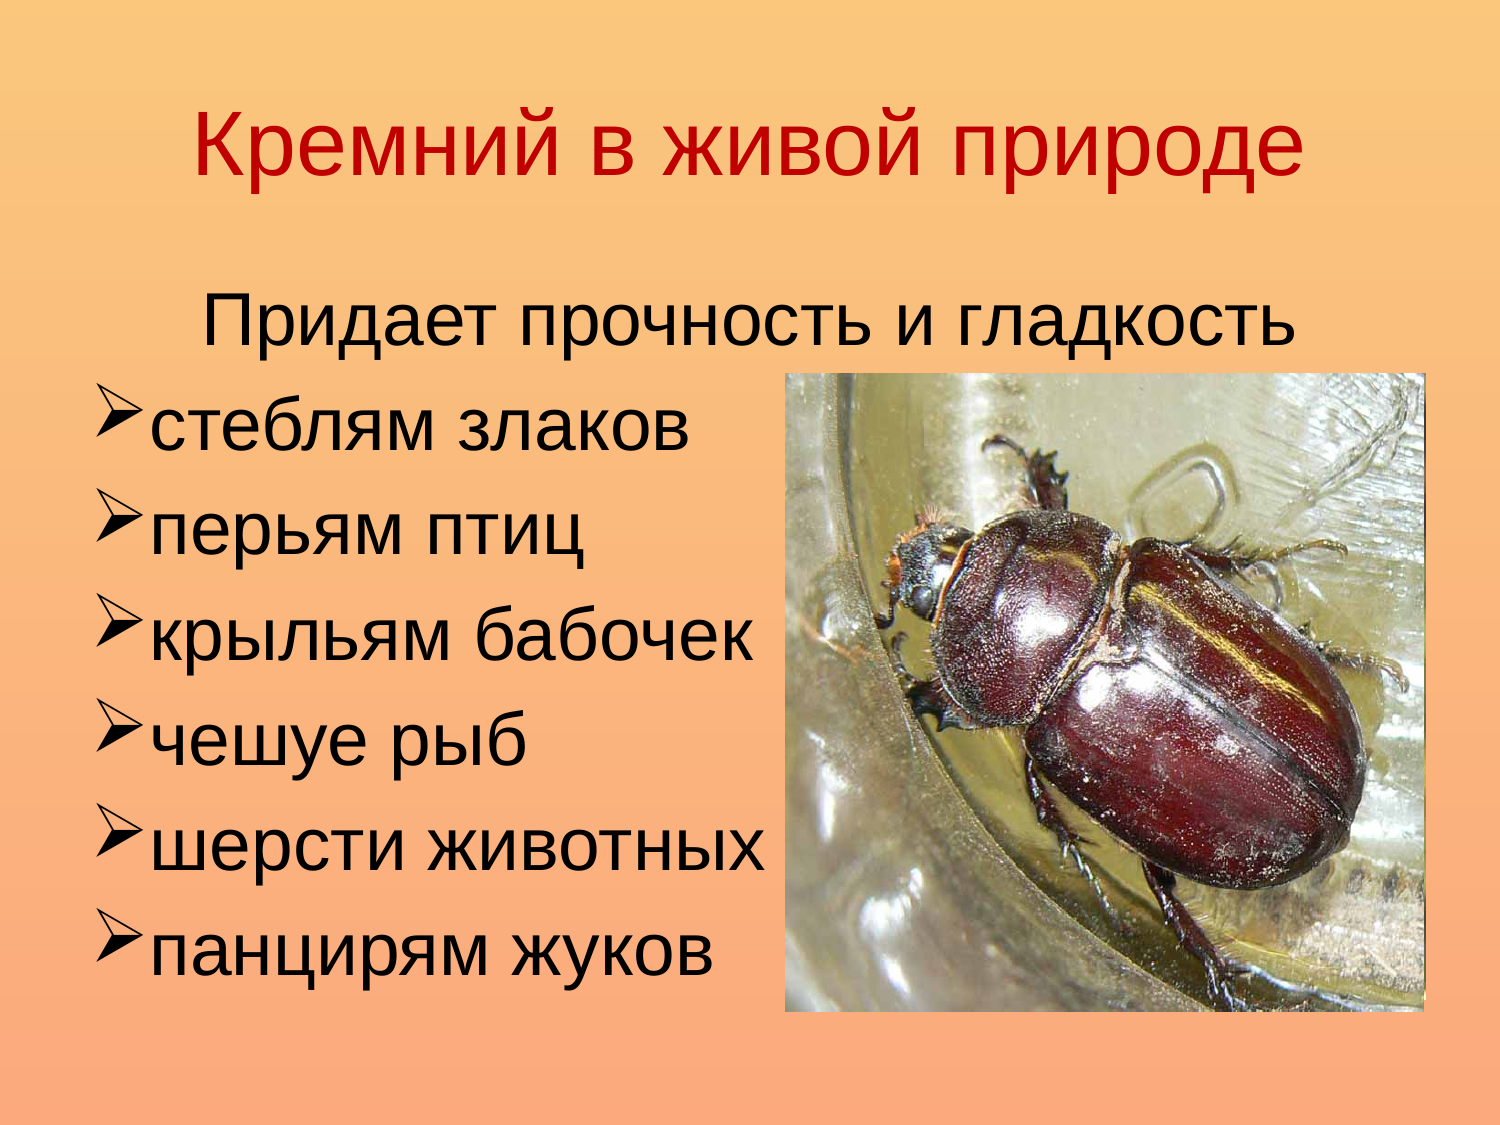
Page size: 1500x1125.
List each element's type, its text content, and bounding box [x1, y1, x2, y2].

picture [785, 373, 1426, 1012]
title Кремний в живой природе [75, 45, 1425, 233]
list Придает прочность и гладкость стеблям злаков перьям птиц крыльям бабочек чешуе рыб шерсти животных панцирям жуков [75, 262, 1425, 1005]
